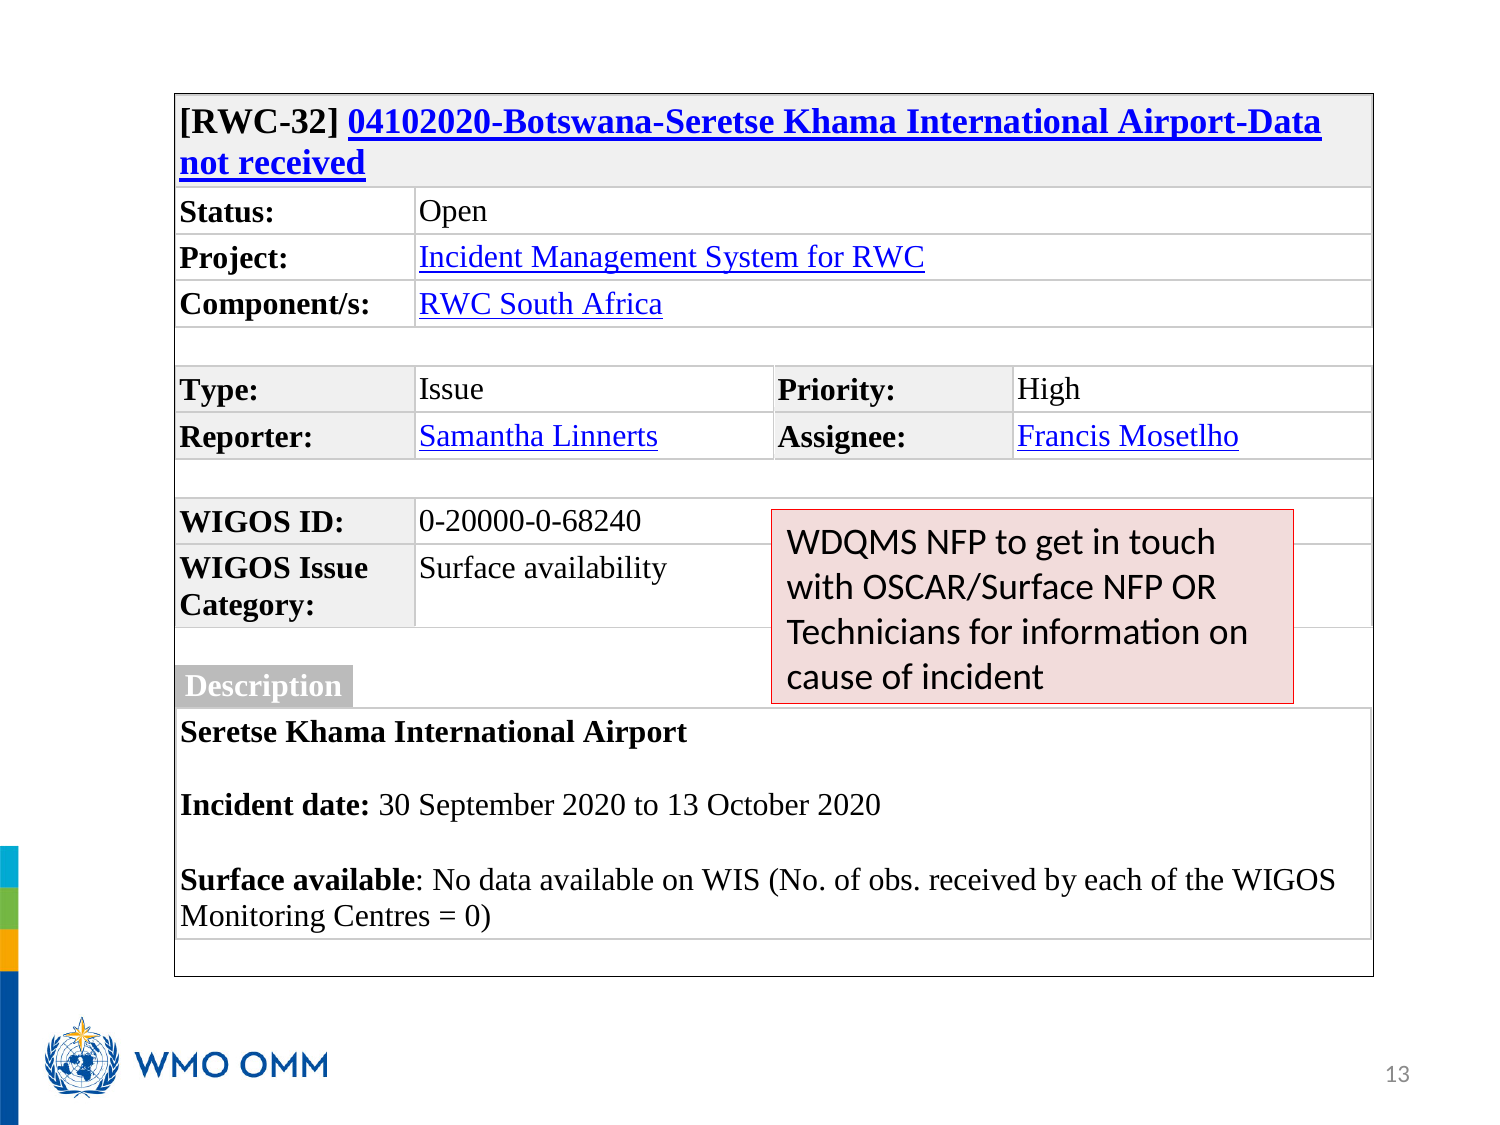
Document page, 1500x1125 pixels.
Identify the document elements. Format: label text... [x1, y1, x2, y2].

slide_number 13 [1074, 1042, 1425, 1103]
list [174, 93, 1374, 978]
picture [0, 845, 327, 1125]
